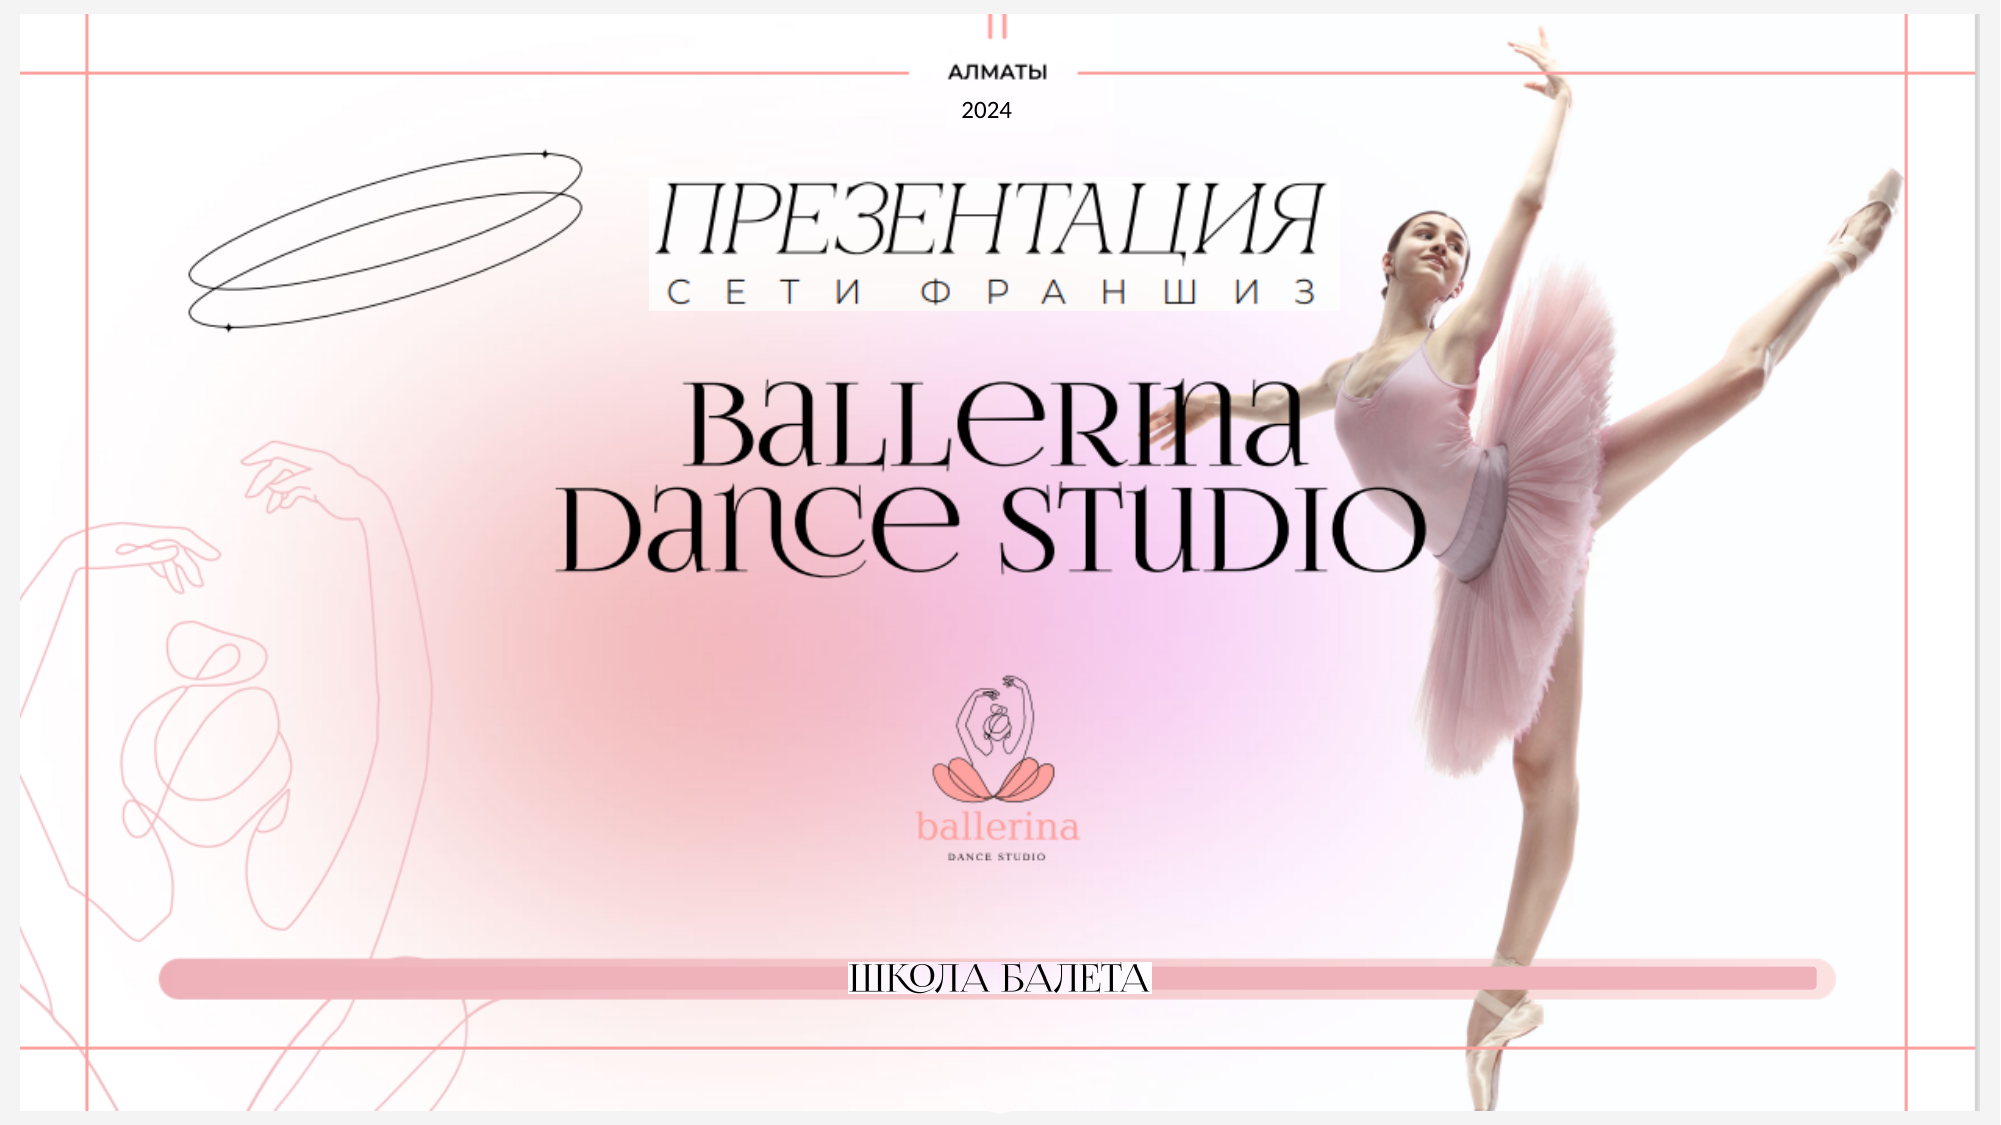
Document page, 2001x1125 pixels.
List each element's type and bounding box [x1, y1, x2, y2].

text_box [987, 1111, 1013, 1115]
picture [20, 14, 1980, 1111]
